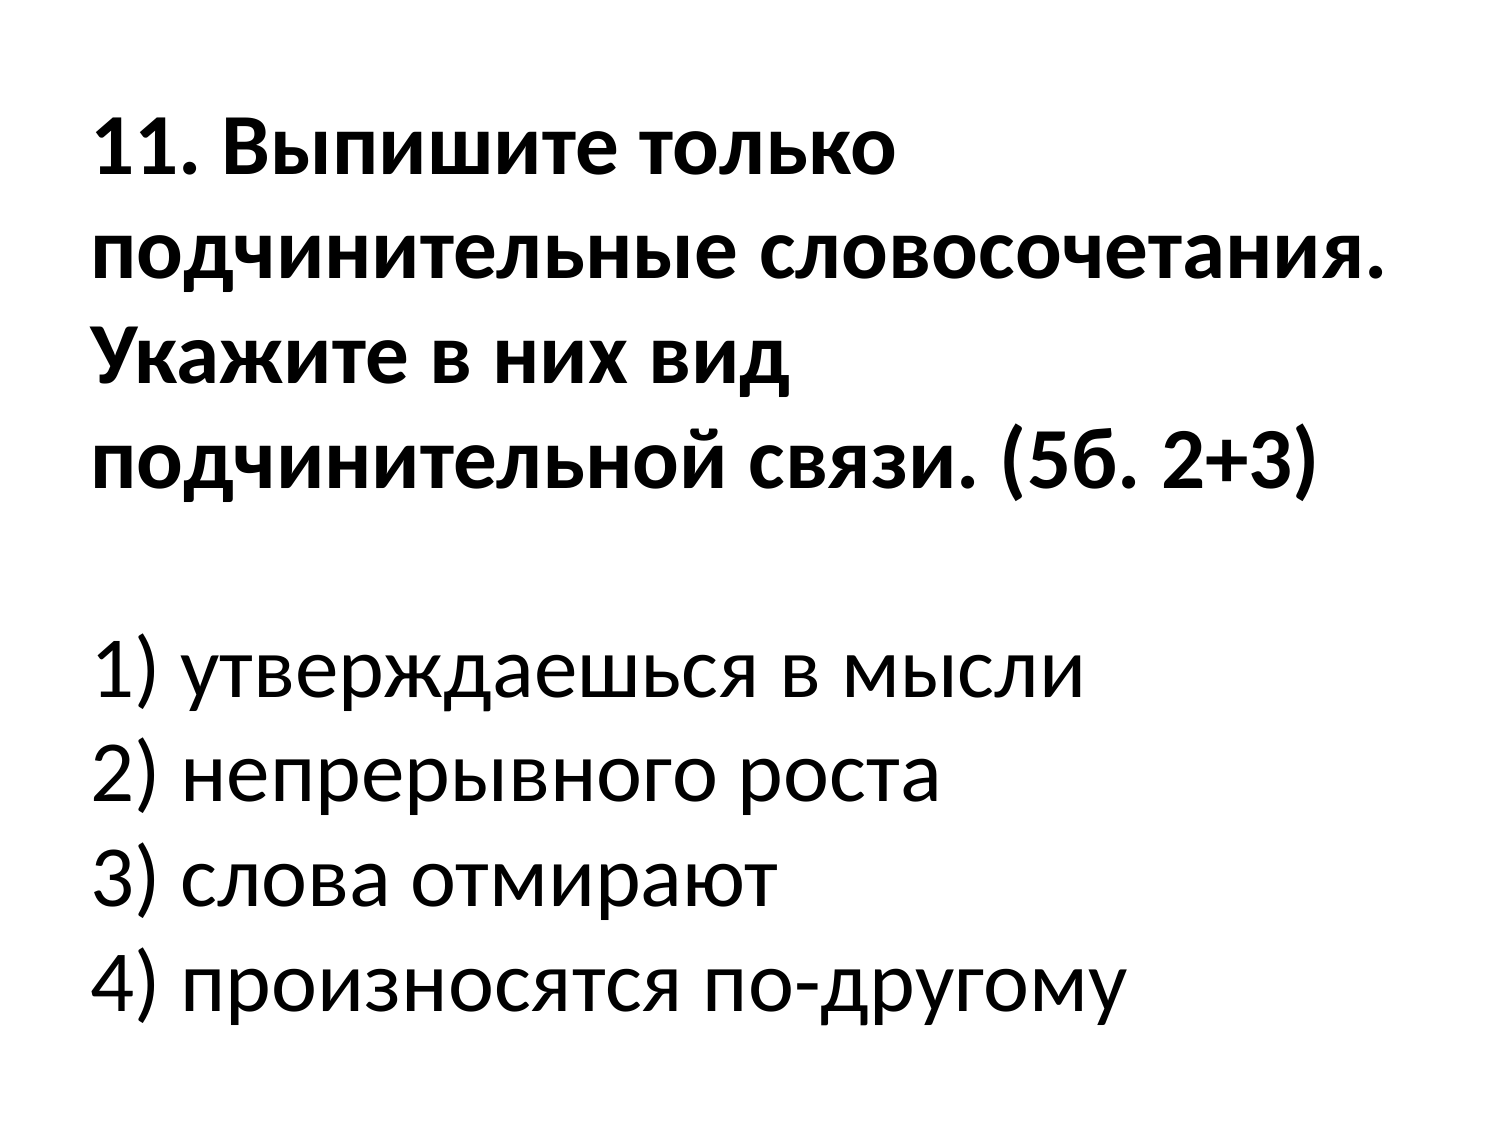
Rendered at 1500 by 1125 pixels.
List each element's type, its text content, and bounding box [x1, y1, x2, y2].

title 11. Выпишите только подчинительные словосочетания. Укажите в них вид подчинительной связи. (5б. 2+3) 1) утверждаешься в мысли 2) непрерывного роста 3) слова отмирают 4) произносятся по-другому [75, 45, 1425, 1071]
